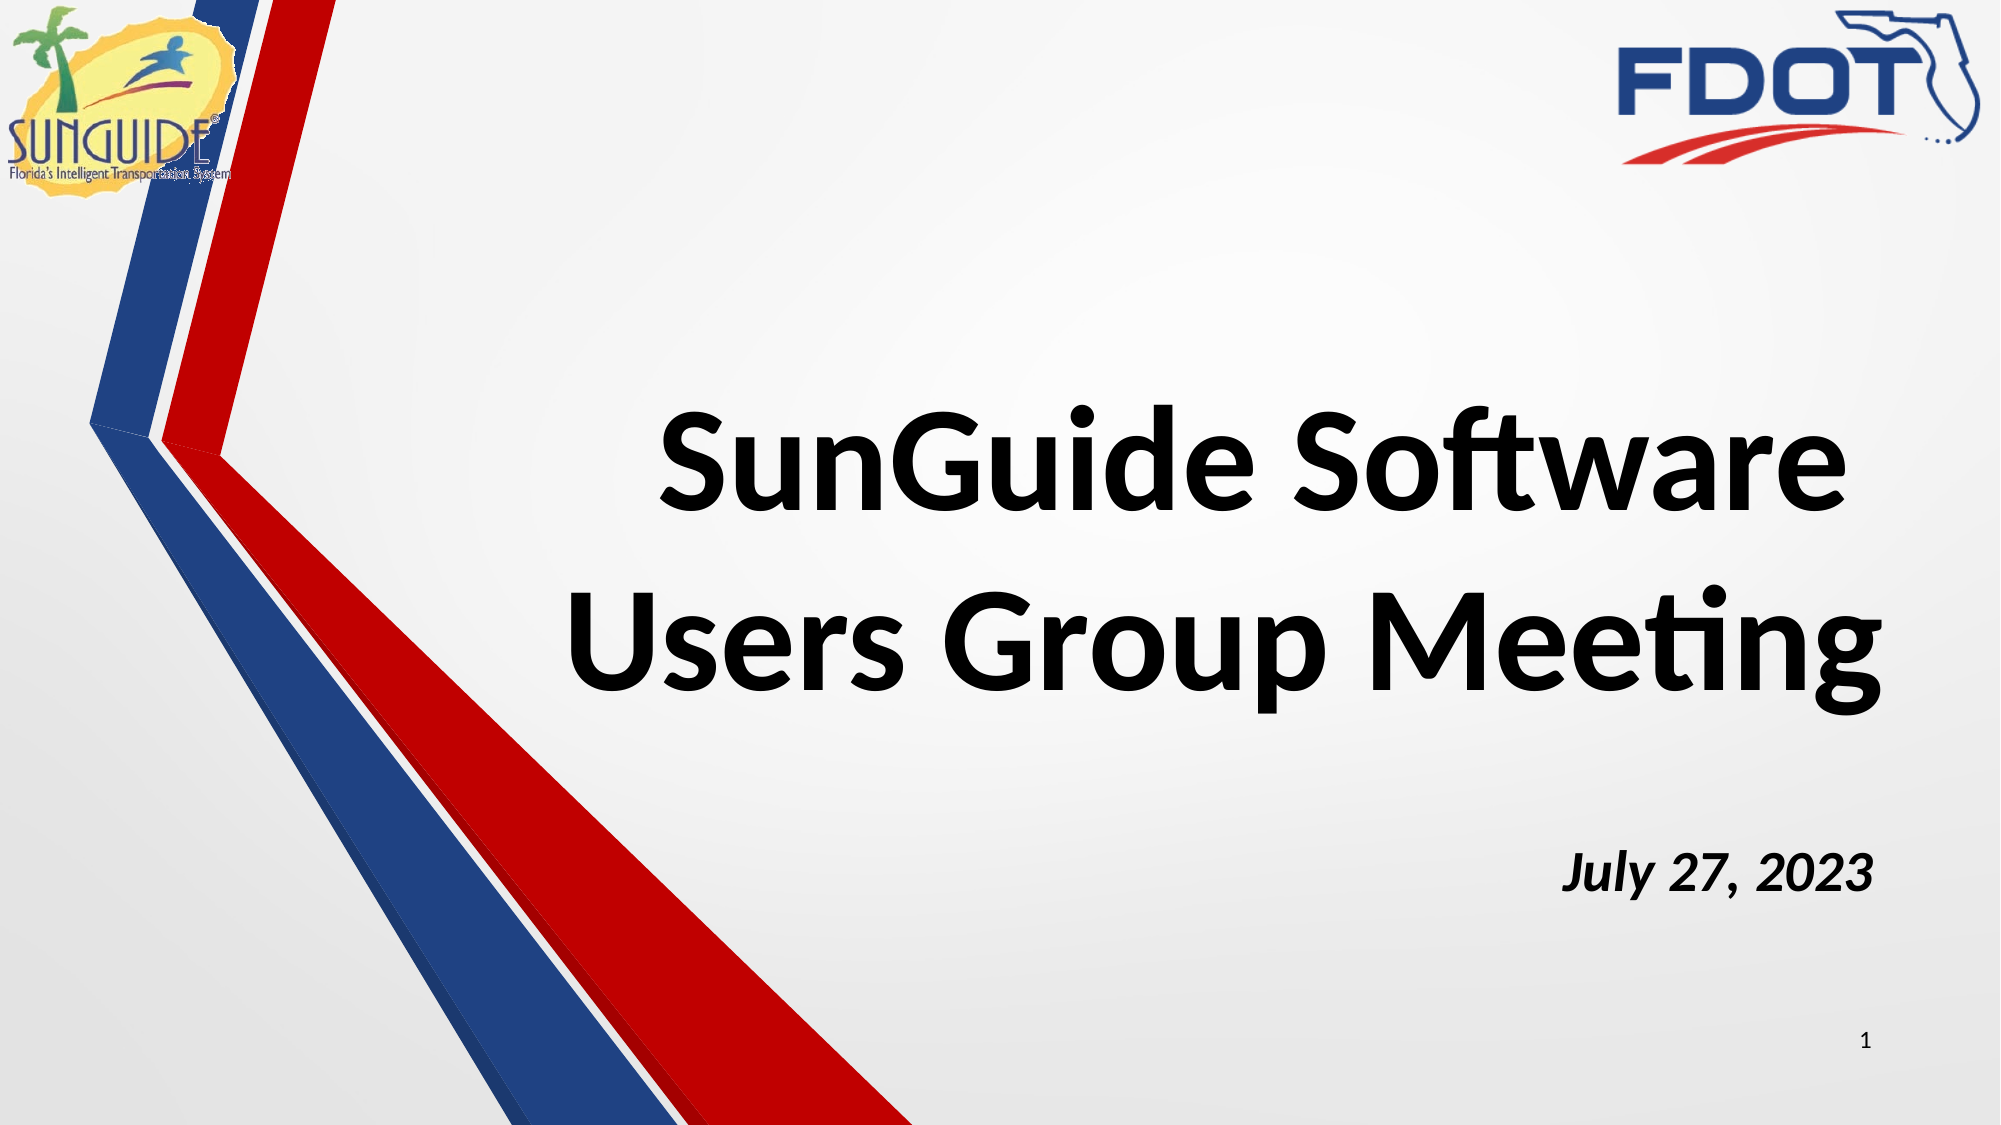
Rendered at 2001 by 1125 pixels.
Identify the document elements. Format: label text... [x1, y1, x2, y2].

picture [1, 0, 249, 209]
picture [1611, 0, 1983, 172]
text_box [178, 625, 1889, 810]
slide_number 1 [1796, 1009, 1887, 1069]
subtitle July 27, 2023 [742, 825, 1889, 966]
title SunGuide Software Users Group Meeting [189, 370, 1900, 728]
